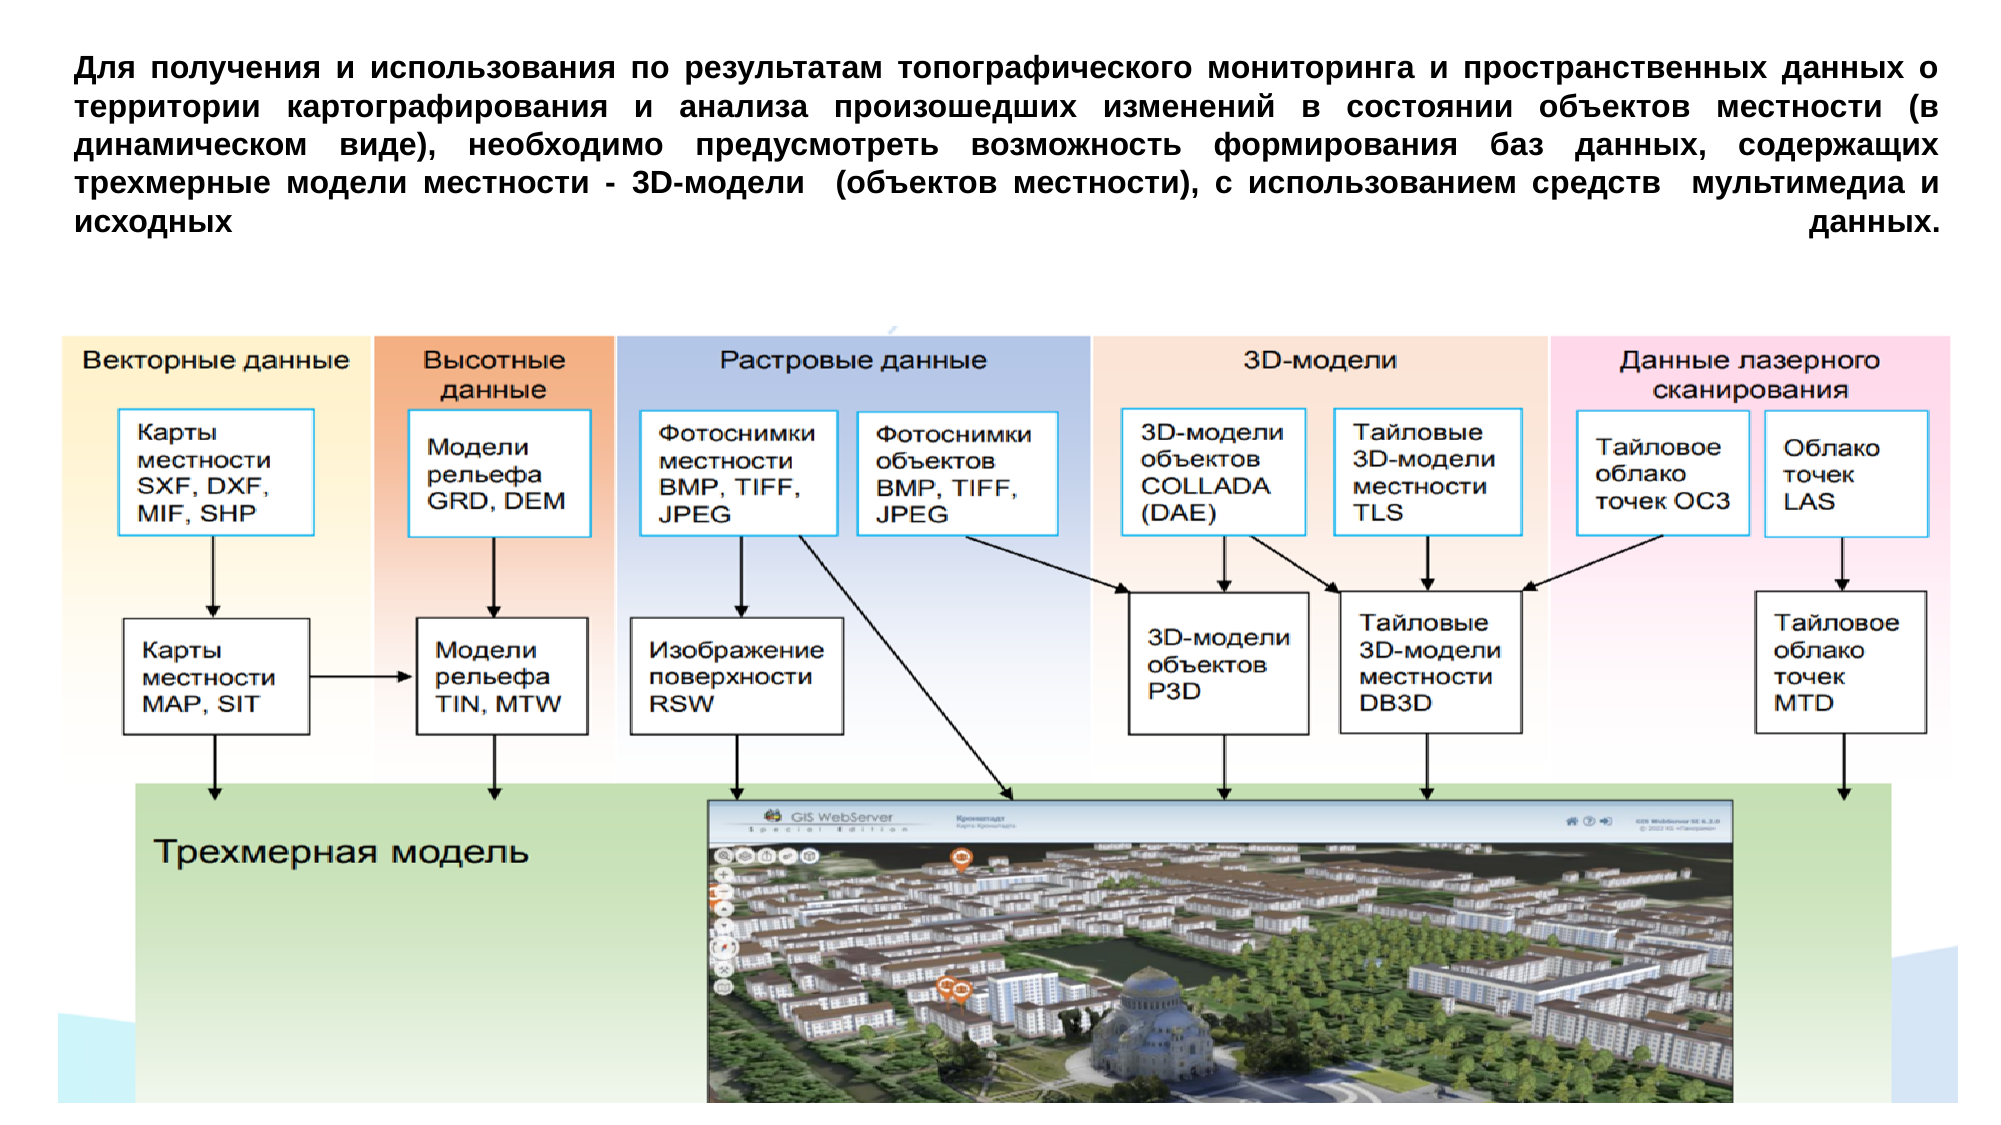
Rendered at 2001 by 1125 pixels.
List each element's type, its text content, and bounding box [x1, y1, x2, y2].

picture [58, 326, 1958, 1103]
title Для получения и использования по результатам топографического мониторинга и пространственных данных о территории картографирования и анализа произошедших изменений в состоянии объектов местности (в динамическом виде), необходимо предусмотреть возможность формирования баз данных, содержащих трехмерные модели местности - 3D-модели (объектов местности), с использованием средств мультимедиа и исходных данных. [58, 0, 1958, 286]
